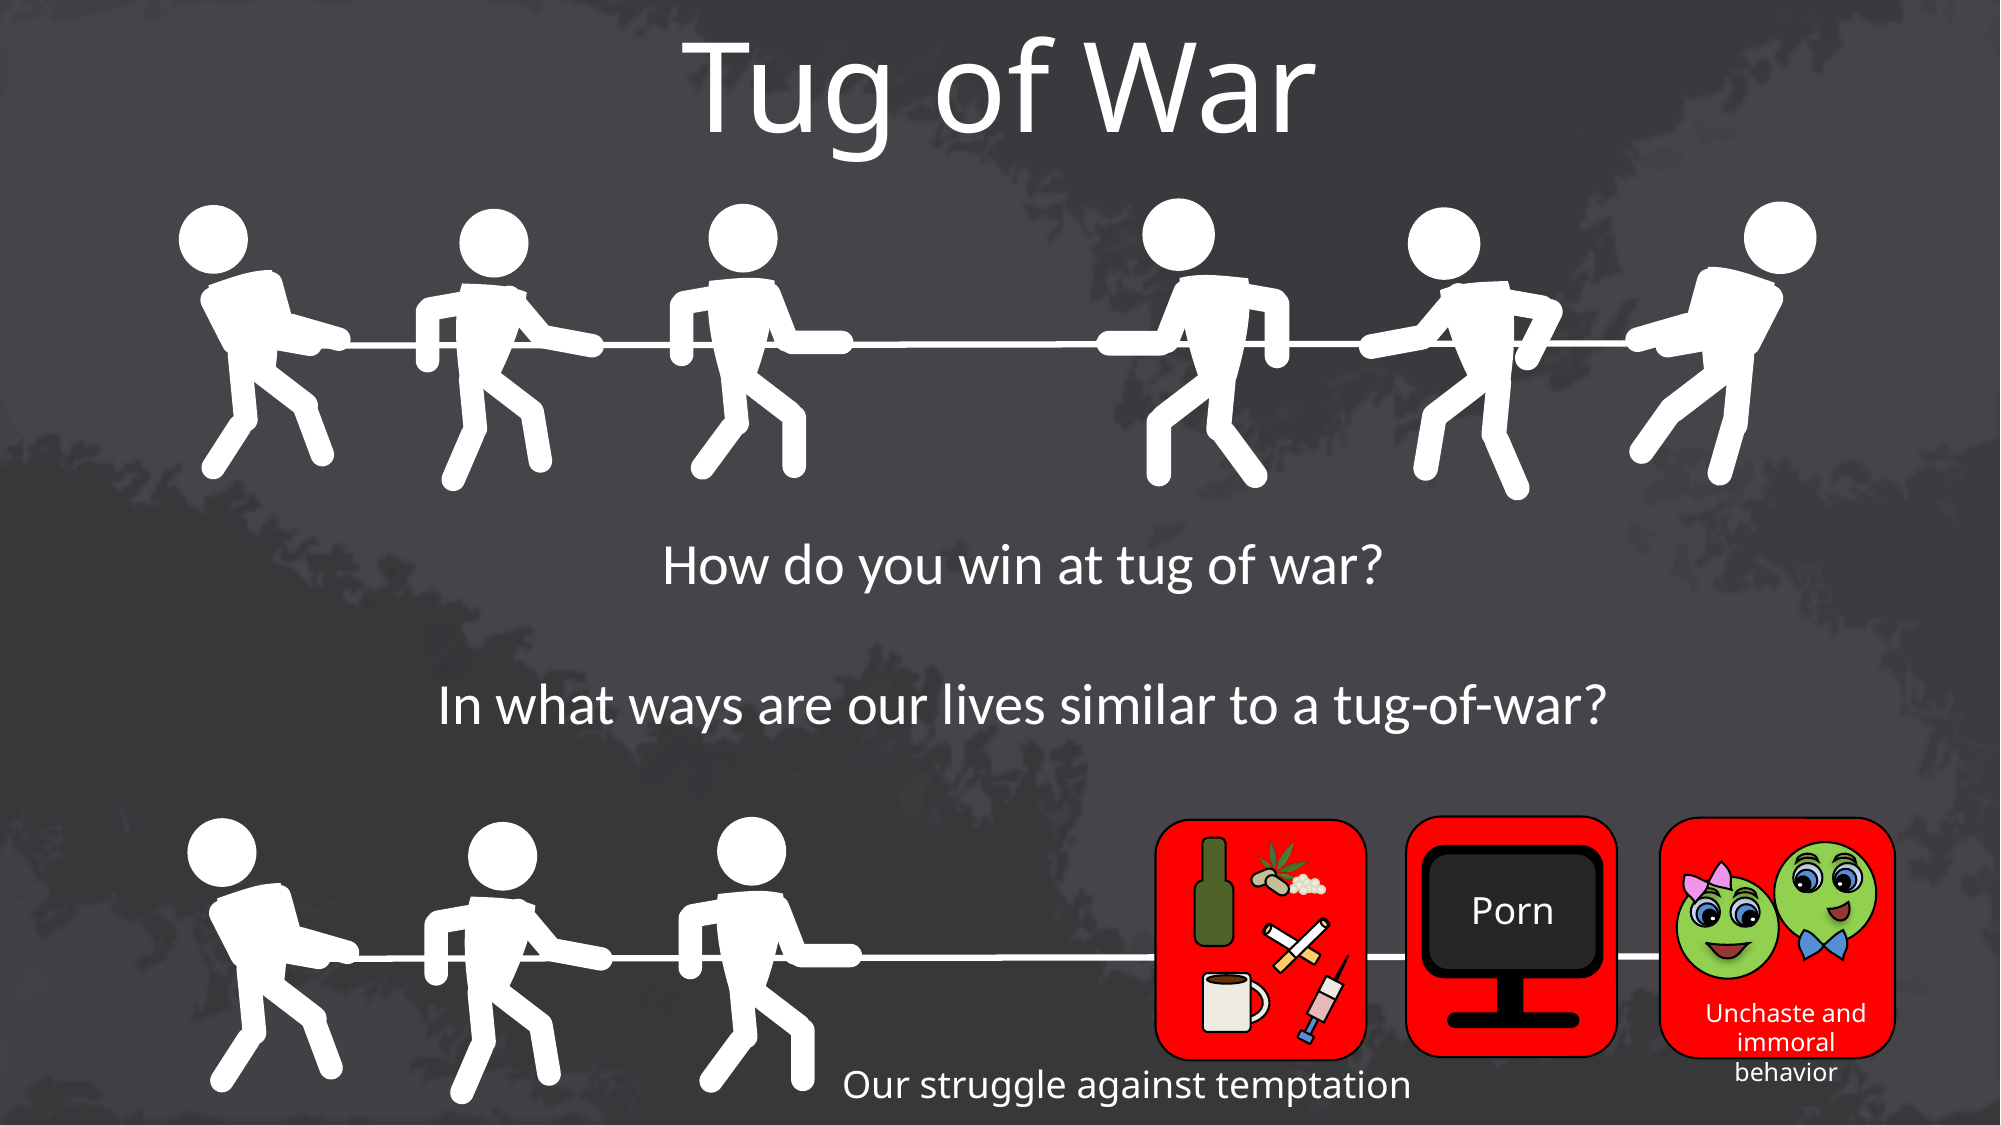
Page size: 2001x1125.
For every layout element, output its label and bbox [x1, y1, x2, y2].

text_box [188, 817, 1675, 1106]
text_box [179, 199, 1816, 502]
text_box [1406, 816, 1618, 1058]
picture [0, 0, 2000, 1125]
text_box [1155, 819, 1367, 1061]
text_box [1659, 817, 1903, 1066]
